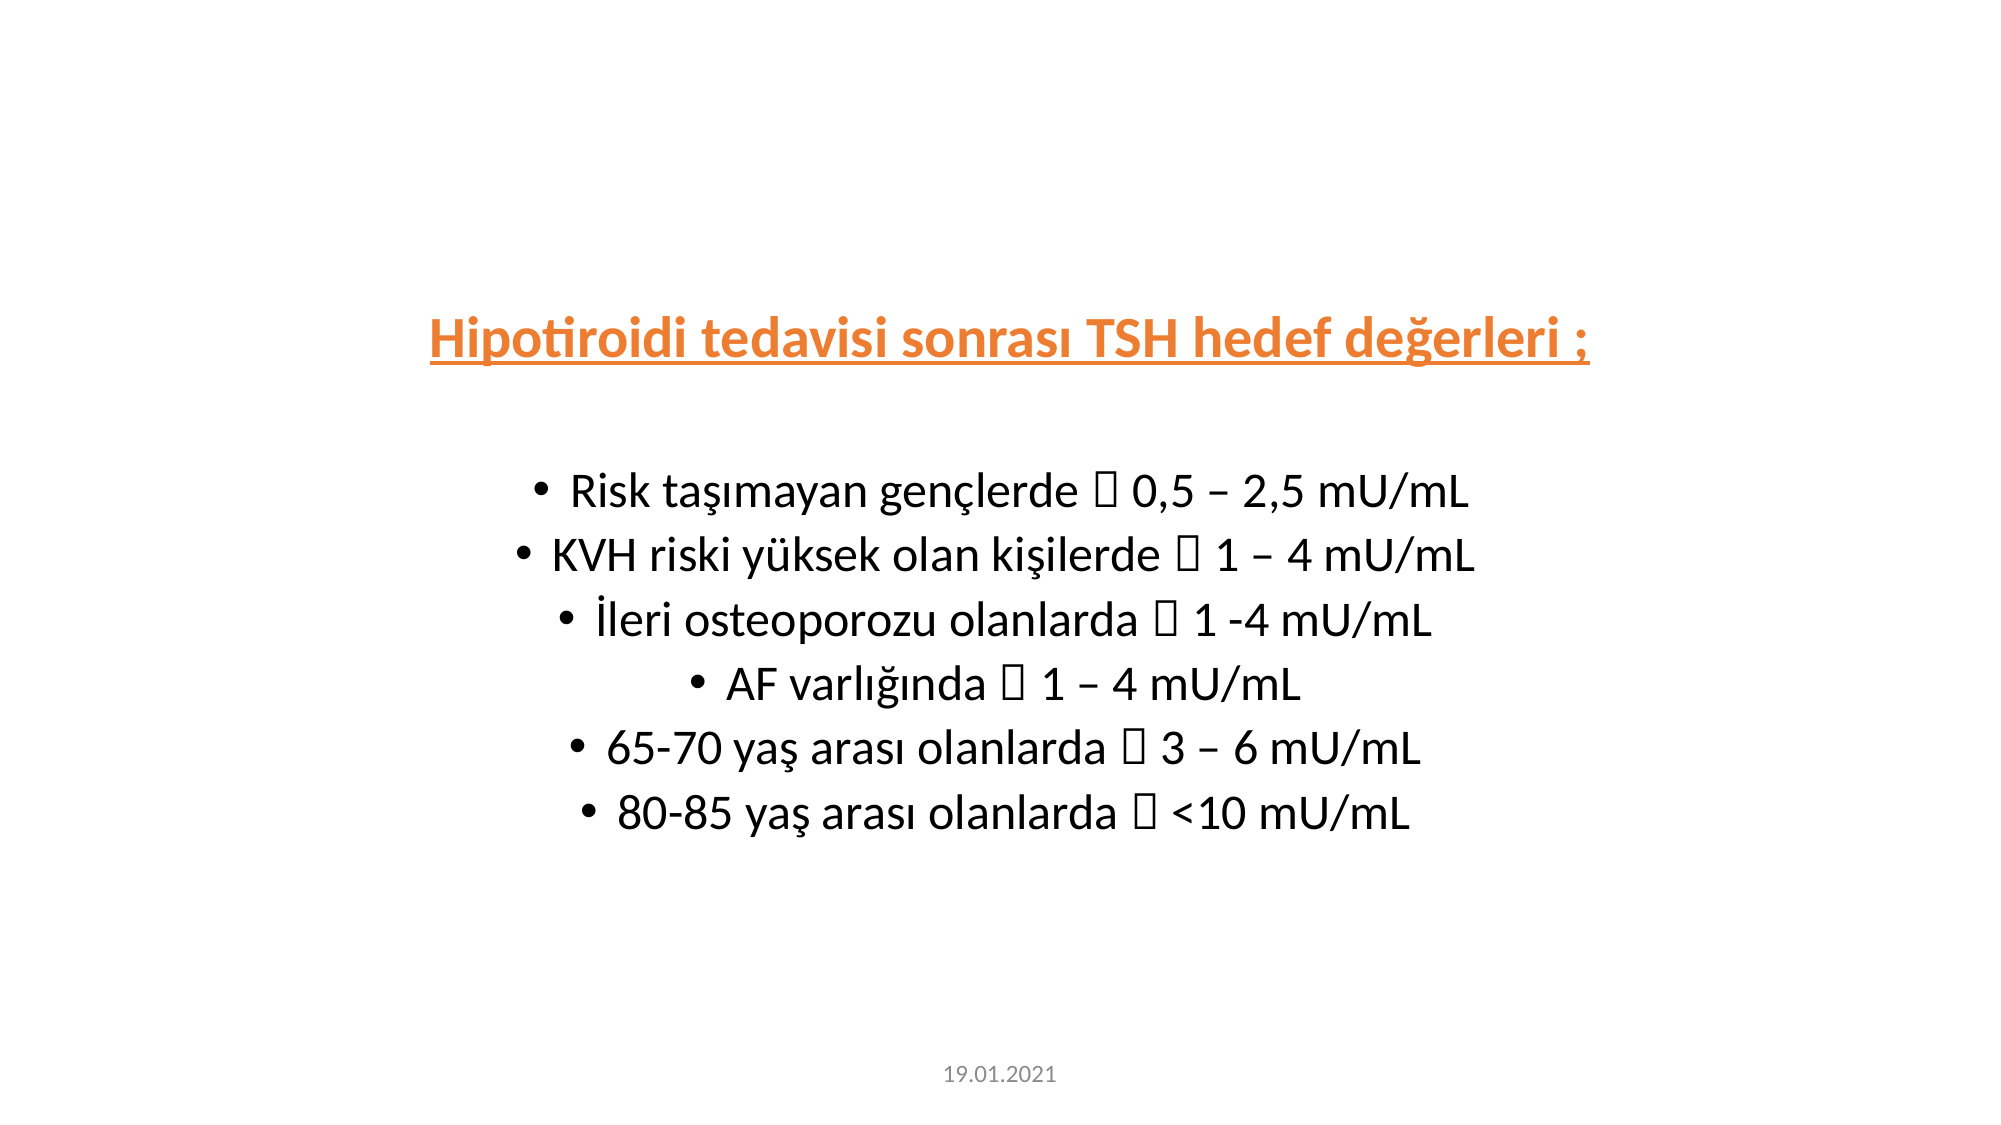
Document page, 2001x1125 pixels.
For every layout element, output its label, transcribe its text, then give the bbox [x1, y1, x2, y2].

footer 19.01.2021 [662, 1042, 1338, 1103]
list Hipotiroidi tedavisi sonrası TSH hedef değerleri ; Risk taşımayan gençlerde  0,5 – 2,5 mU/mL KVH riski yüksek olan kişilerde  1 – 4 mU/mL İleri osteoporozu olanlarda  1 -4 mU/mL AF varlığında  1 – 4 mU/mL 65-70 yaş arası olanlarda  3 – 6 mU/mL 80-85 yaş arası olanlarda  <10 mU/mL [101, 299, 1826, 1014]
